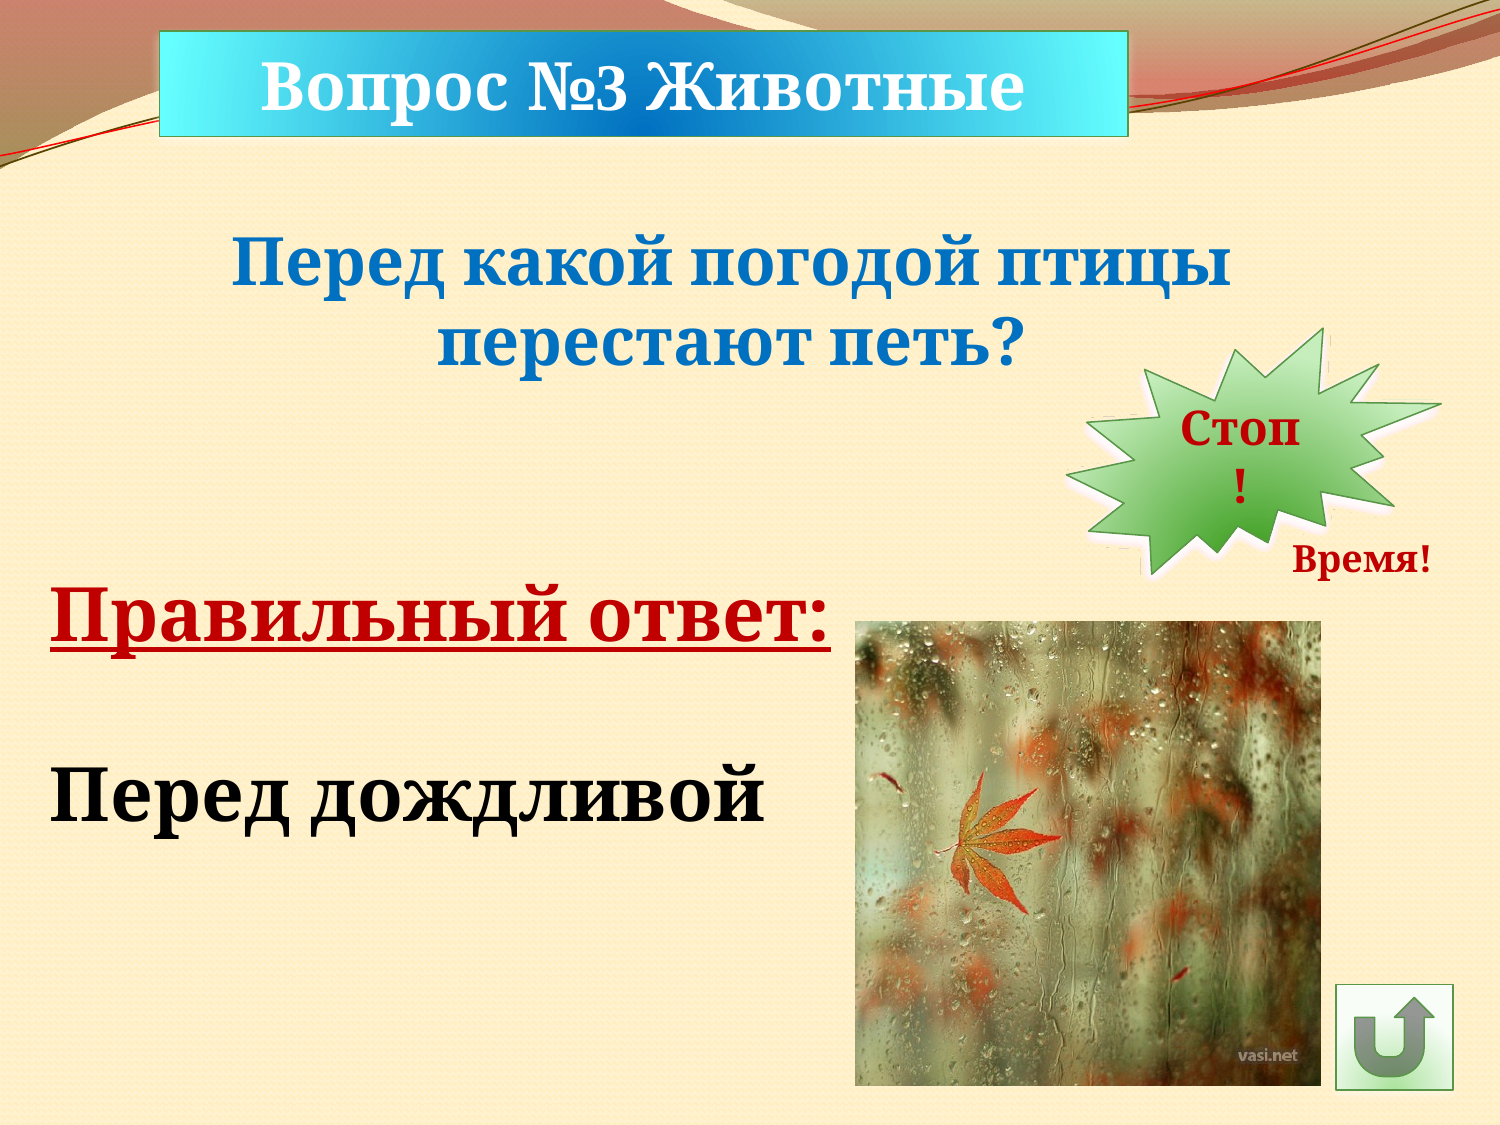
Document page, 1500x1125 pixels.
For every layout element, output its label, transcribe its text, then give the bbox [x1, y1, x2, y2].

text_box Перед какой погодой птицы перестают петь? [117, 210, 1348, 386]
text_box Стоп! [1065, 327, 1443, 575]
text_box 12 [849, 624, 855, 844]
text_box Вопрос №3 Животные [159, 30, 1129, 137]
picture [855, 620, 1321, 1087]
text_box Время! [1277, 527, 1465, 588]
text_box [1335, 984, 1454, 1091]
text_box Правильный ответ: Перед дождливой [35, 558, 1055, 844]
